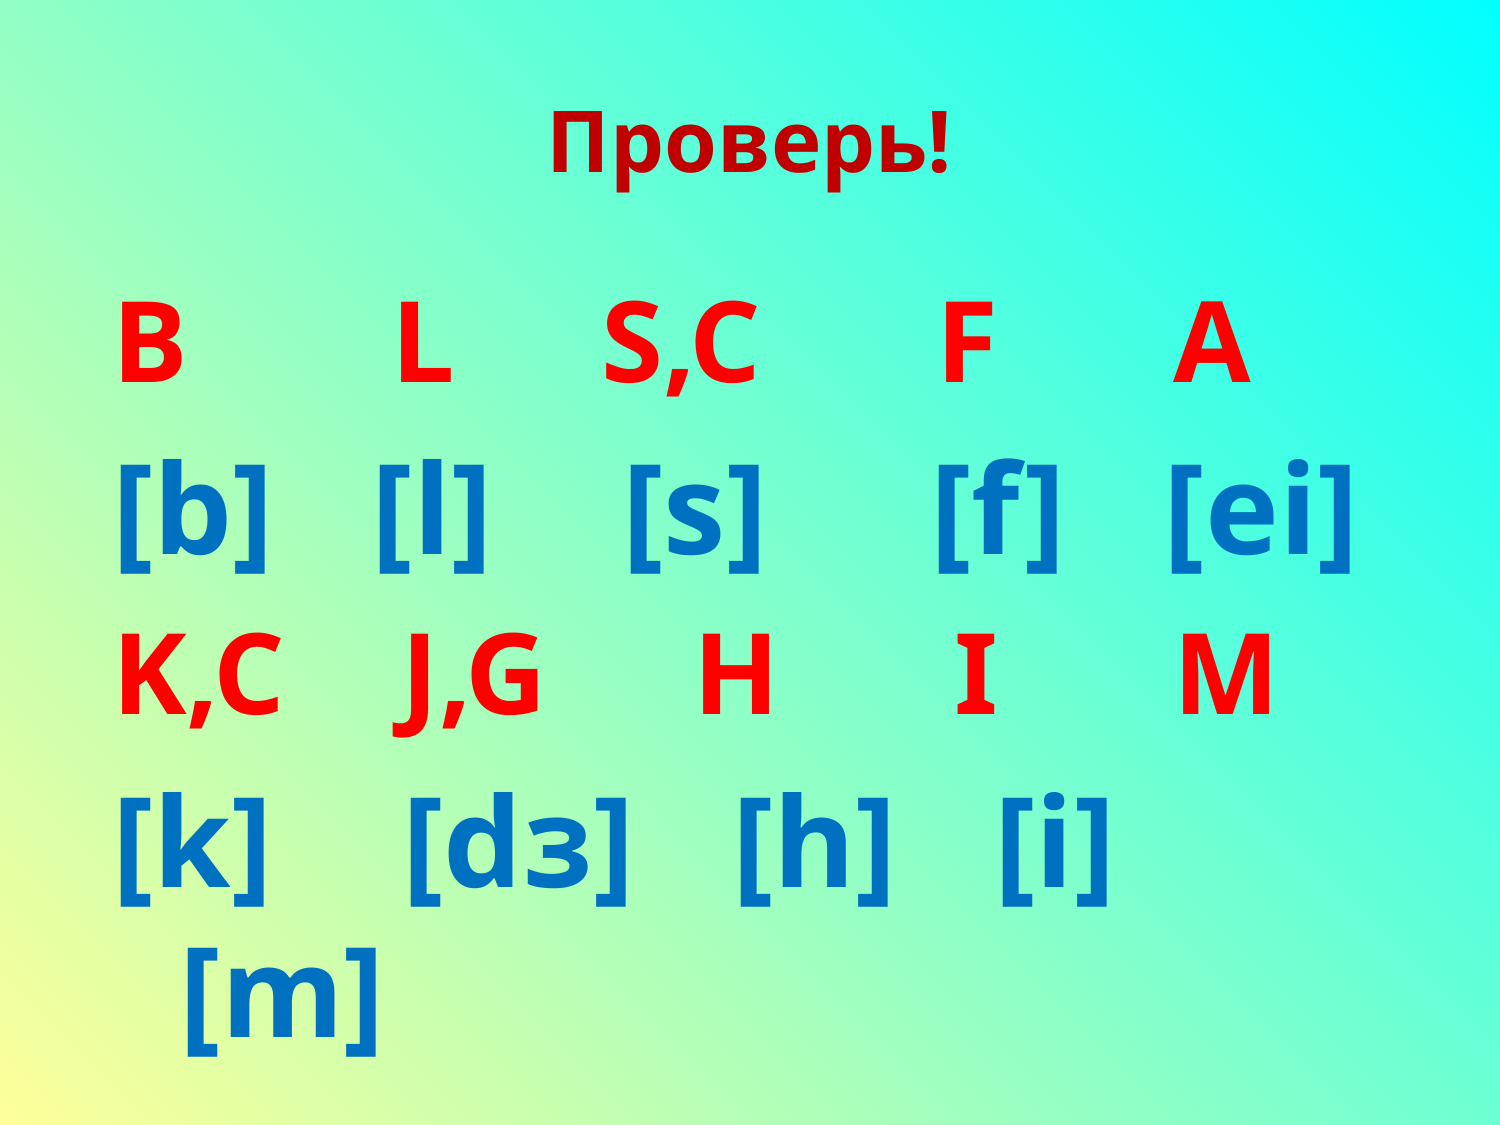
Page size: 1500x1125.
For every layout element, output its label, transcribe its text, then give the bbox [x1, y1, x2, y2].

list B L S,C F A [b] [l] [s] [f] [ei] K,C J,G H I M [k] [dз] [h] [i] [m] [75, 262, 1425, 1035]
title Проверь! [75, 45, 1425, 233]
